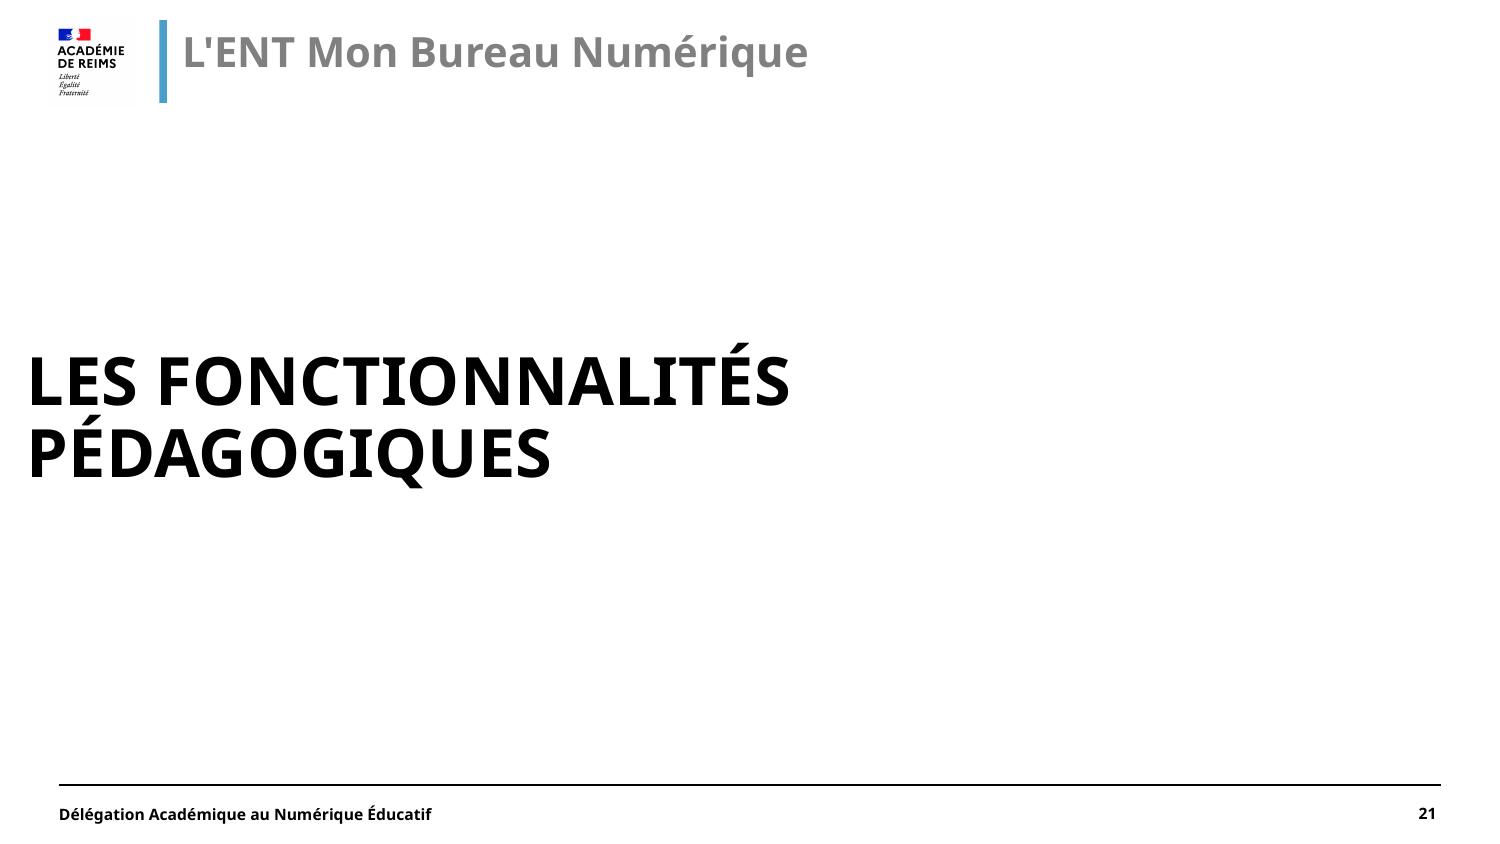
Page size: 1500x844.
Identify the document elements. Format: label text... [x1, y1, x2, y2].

picture [47, 17, 136, 107]
footer Délégation Académique au Numérique Éducatif [59, 784, 1028, 844]
title LES FONCTIONNALITÉS PÉDAGOGIQUES [26, 348, 1254, 570]
slide_number 21 [1215, 784, 1437, 844]
text_box L'ENT Mon Bureau Numérique [182, 32, 1410, 94]
text_box [157, 18, 169, 105]
